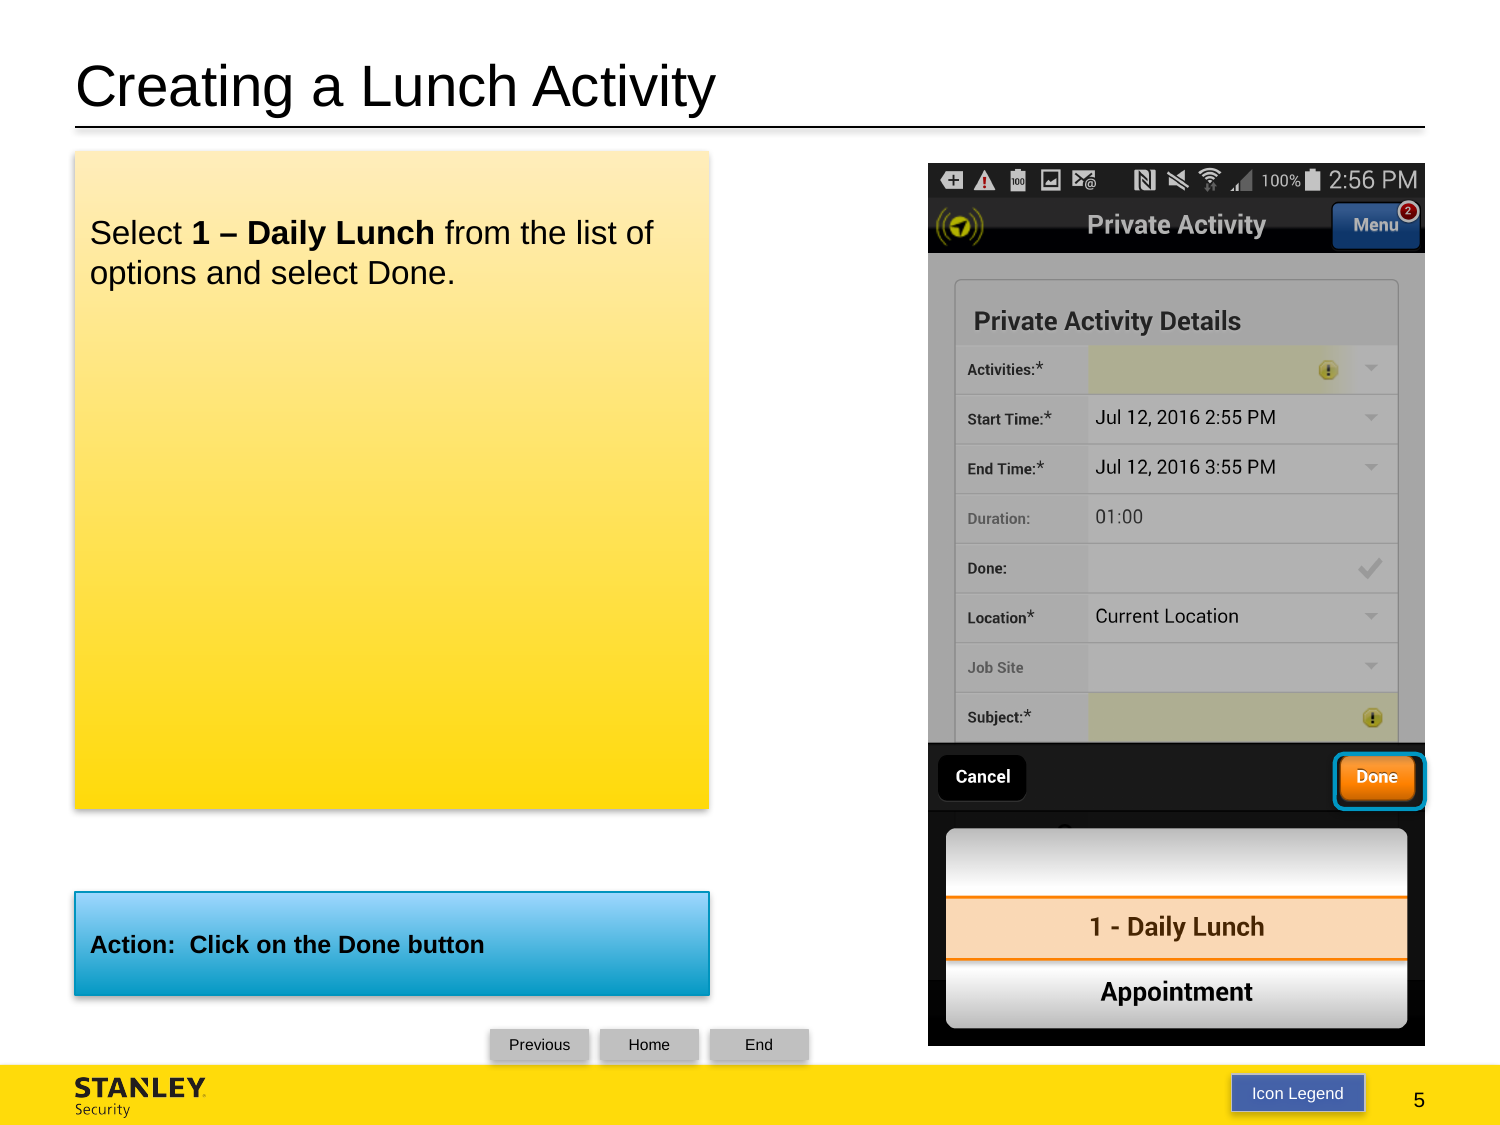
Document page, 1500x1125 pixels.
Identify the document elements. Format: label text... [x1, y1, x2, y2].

title Creating a Lunch Activity [75, 40, 1425, 127]
text_box Previous [490, 1029, 589, 1060]
picture [1338, 757, 1422, 806]
picture [75, 1077, 206, 1118]
text_box End [710, 1029, 809, 1060]
text_box Select 1 – Daily Lunch from the list of options and select Done. [75, 151, 709, 809]
picture [928, 163, 1426, 1046]
slide_number 5 [1364, 1072, 1425, 1112]
text_box Home [600, 1029, 699, 1060]
text_box Icon Legend [1231, 1073, 1366, 1112]
text_box Action: Click on the Done button [74, 891, 710, 996]
